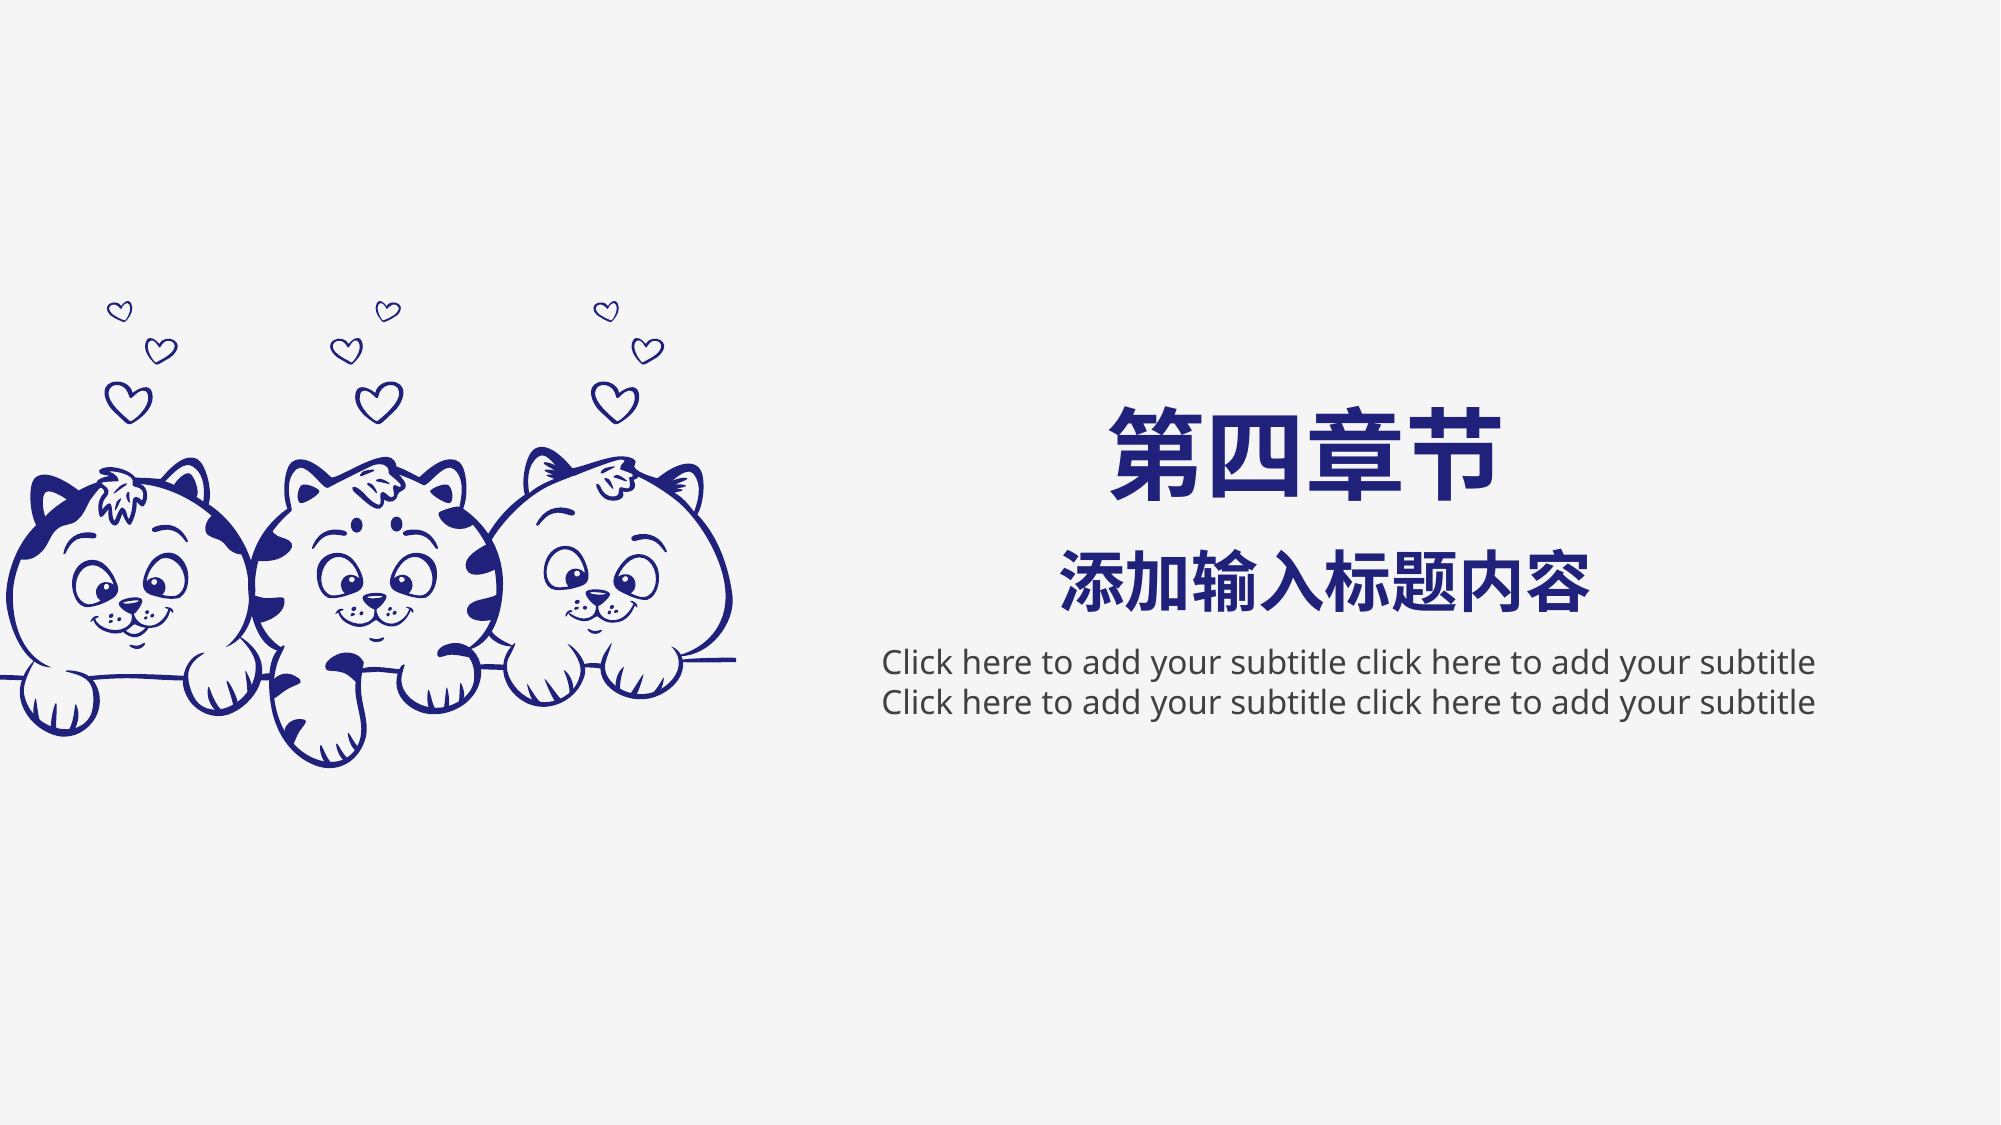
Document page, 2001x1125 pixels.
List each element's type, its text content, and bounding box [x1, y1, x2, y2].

text_box 添加输入标题内容 [1043, 532, 1632, 628]
text_box 第四章节 [1090, 384, 1560, 520]
text_box Click here to add your subtitle click here to add your subtitle Click here to add your subtitle click here to add your subtitle [844, 627, 1855, 734]
picture [0, 301, 737, 769]
